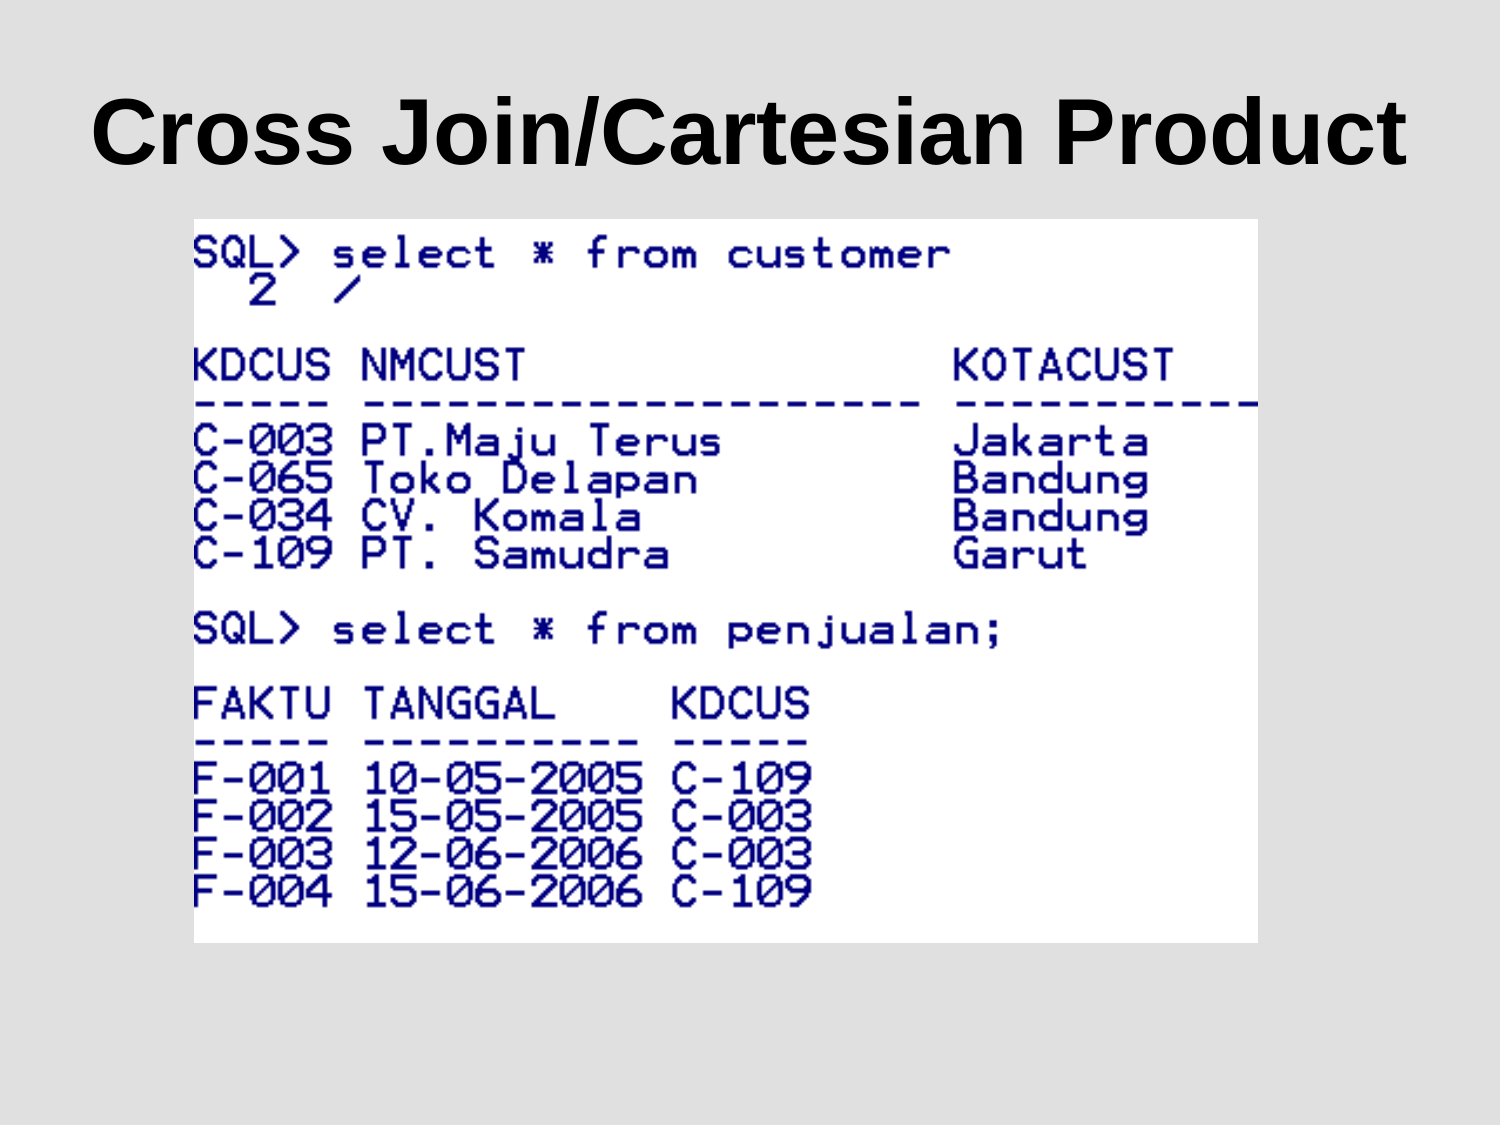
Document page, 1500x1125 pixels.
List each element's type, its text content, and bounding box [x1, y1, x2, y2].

title Cross Join/Cartesian Product [75, 45, 1425, 209]
picture [194, 219, 1259, 943]
